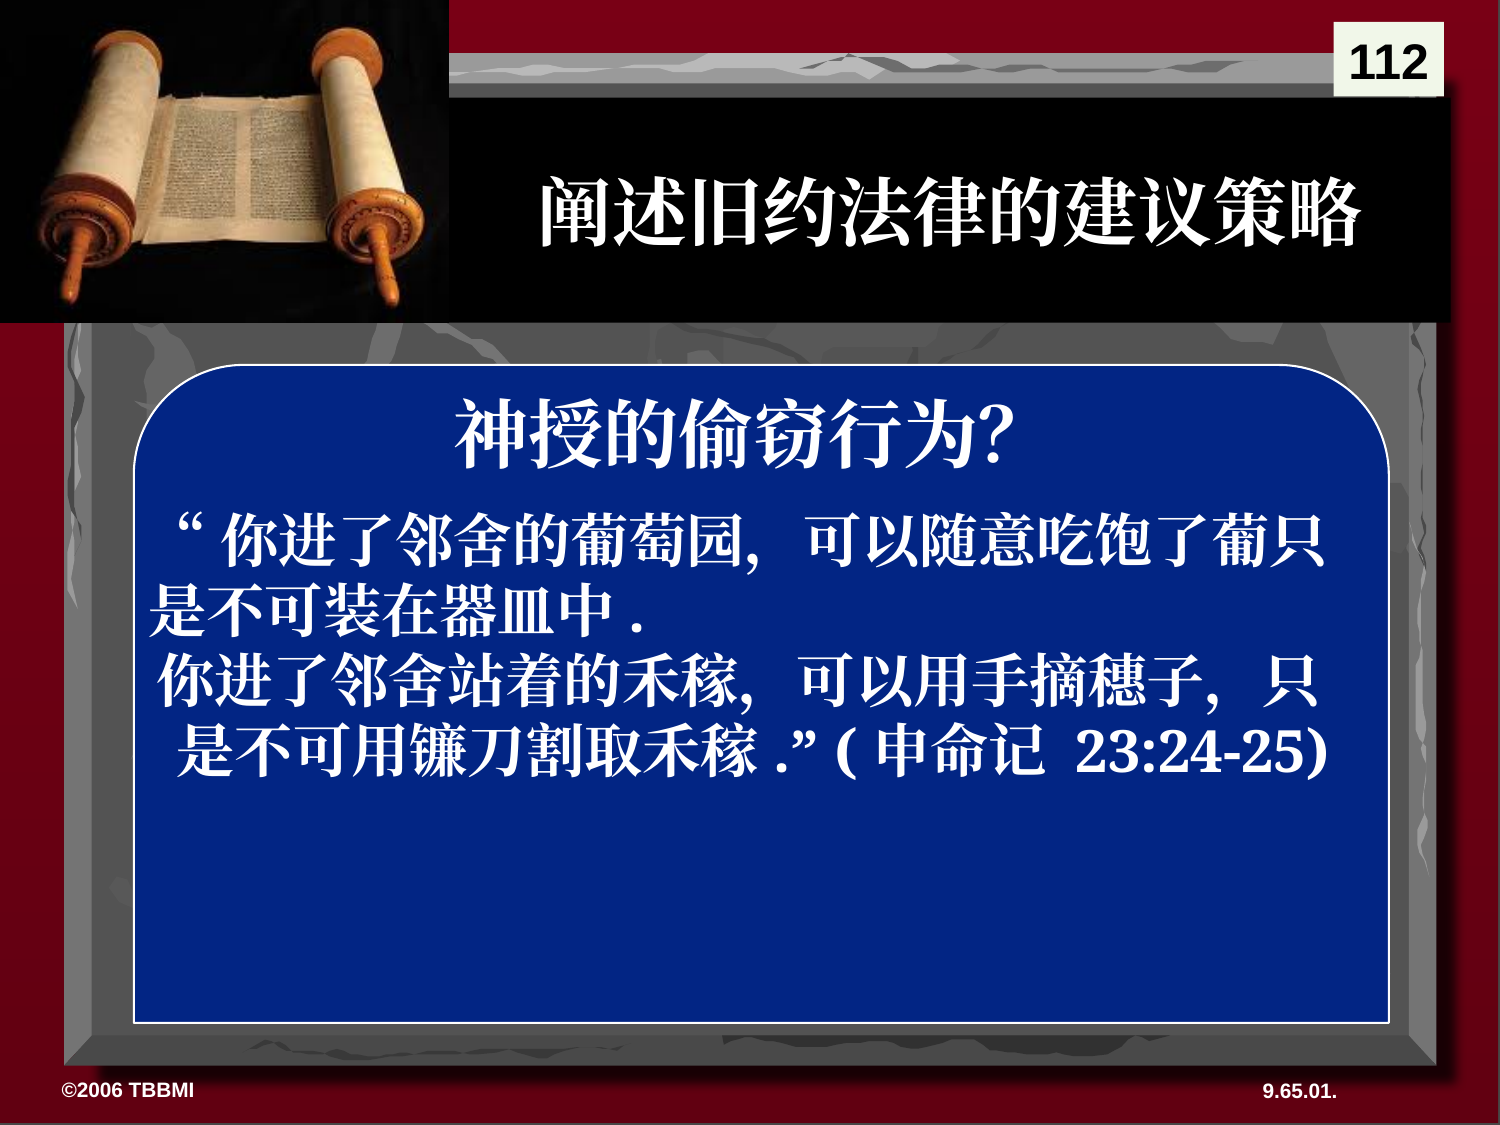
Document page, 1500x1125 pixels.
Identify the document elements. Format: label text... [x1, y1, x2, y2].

text_box [187, 364, 1335, 380]
text_box 112 [1333, 21, 1444, 97]
title 阐述旧约法律的建议策略 [452, 97, 1451, 323]
text_box [133, 417, 1389, 1023]
text_box “你进了邻舍的葡萄园，可以随意吃饱了葡只 是不可装在器皿中. 你进了邻舍站着的禾稼，可以用手摘穗子，只 是不可用镰刀割取禾稼.” (申命记 23:24-25) [133, 496, 1373, 792]
picture [0, 0, 449, 324]
text_box 神授的偷窃行为？ [133, 380, 1373, 486]
